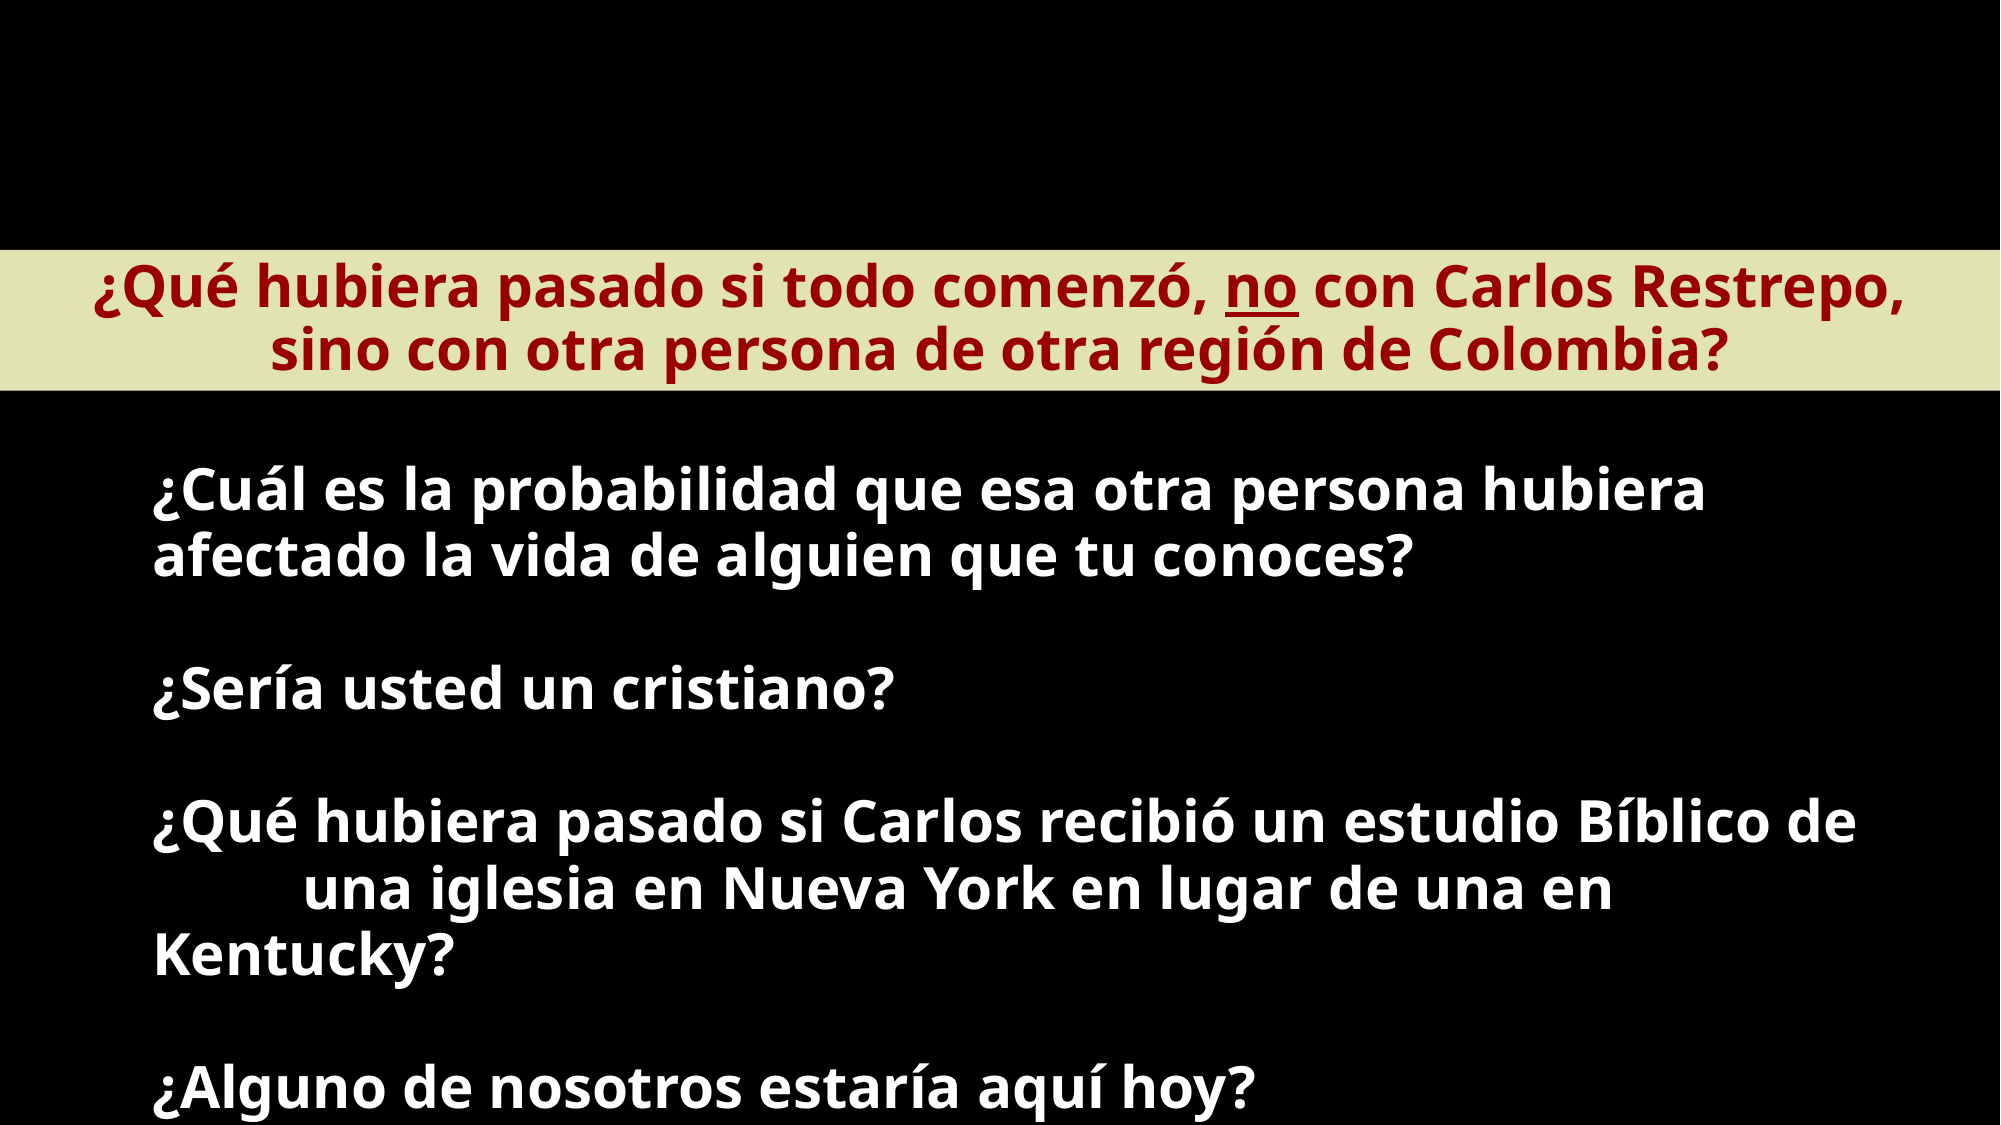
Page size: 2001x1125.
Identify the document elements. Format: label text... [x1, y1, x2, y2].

text_box ¿Cuál es la probabilidad que esa otra persona hubiera afectado la vida de alguien que tu conoces? ¿Sería usted un cristiano? ¿Qué hubiera pasado si Carlos recibió un estudio Bíblico de una iglesia en Nueva York en lugar de una en Kentucky? ¿Alguno de nosotros estaría aquí hoy? [137, 449, 1913, 1125]
text_box ¿Qué hubiera pasado si todo comenzó, no con Carlos Restrepo, sino con otra persona de otra región de Colombia? [0, 249, 2000, 391]
